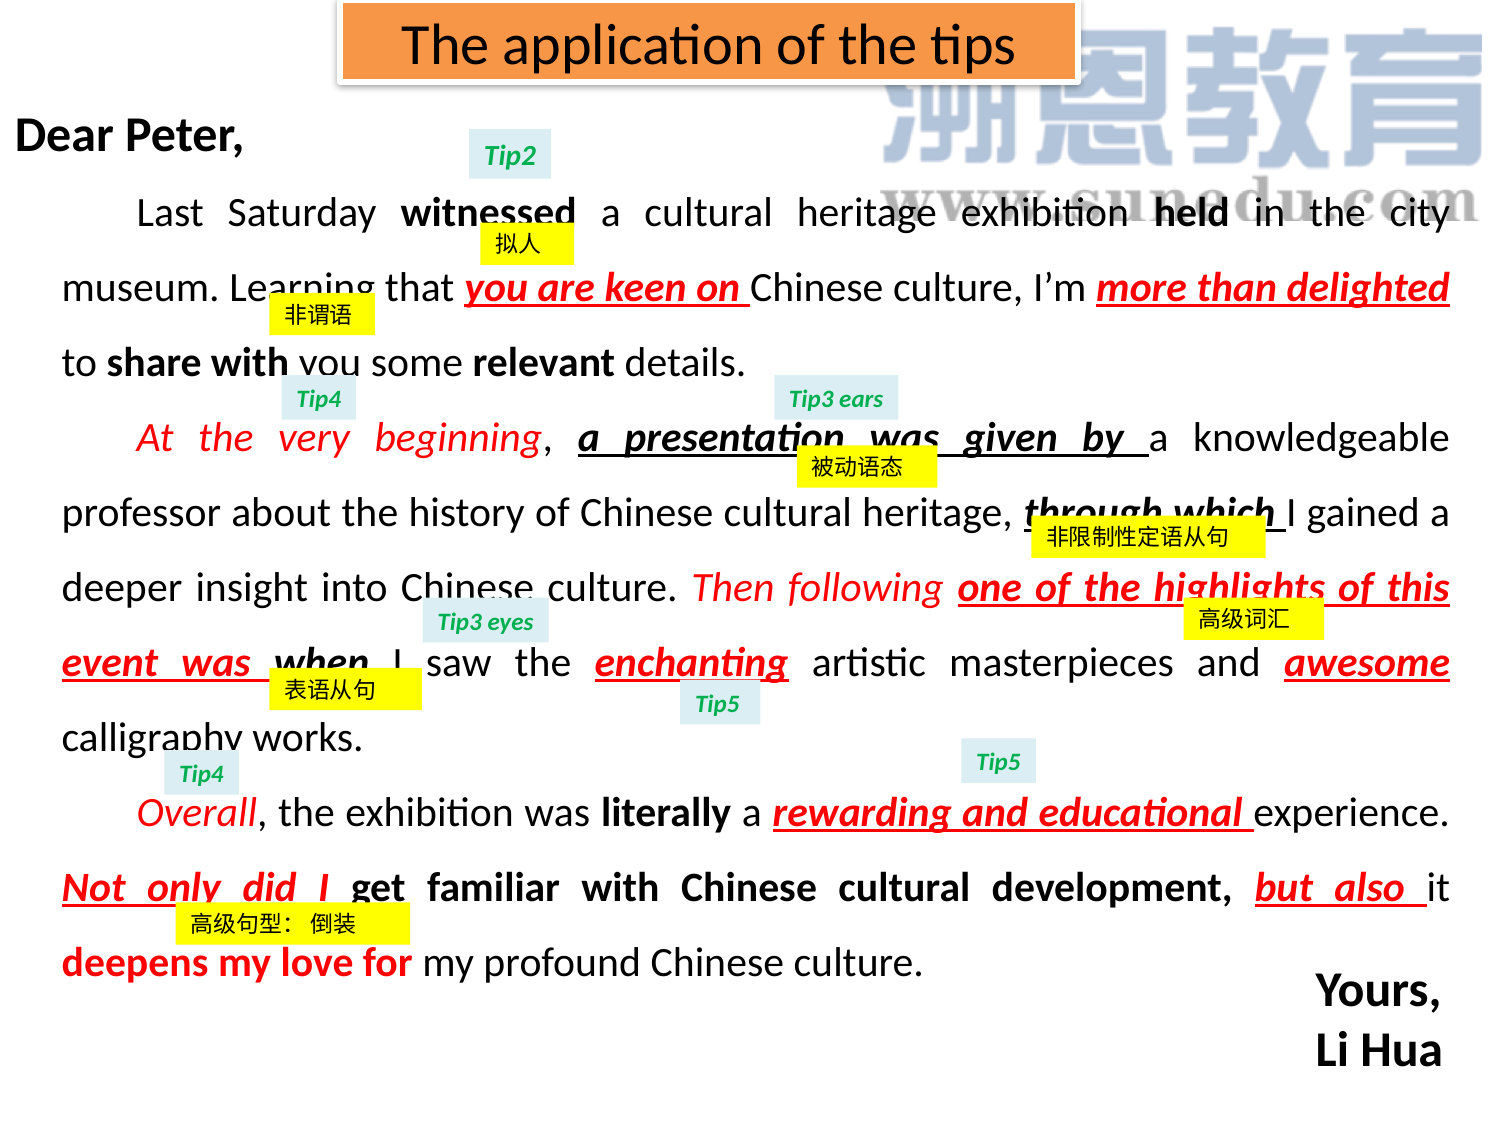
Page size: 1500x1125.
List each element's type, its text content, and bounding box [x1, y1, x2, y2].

text_box Tip3 eyes [422, 597, 549, 643]
text_box Tip5 [680, 679, 761, 725]
text_box Dear Peter, [0, 93, 364, 169]
text_box 表语从句 [269, 667, 422, 711]
text_box 高级句型： 倒装 [175, 902, 411, 945]
text_box Tip4 [281, 375, 357, 420]
text_box Yours, Li Hua [1300, 949, 1500, 1084]
text_box Tip2 [469, 128, 551, 179]
text_box Tip5 [961, 738, 1036, 783]
text_box The application of the tips [337, 0, 1081, 85]
text_box Tip4 [164, 750, 239, 795]
text_box 高级词汇 [1183, 597, 1325, 640]
text_box 非谓语 [269, 292, 375, 336]
text_box 拟人 [480, 222, 575, 265]
picture [878, 25, 1482, 221]
text_box 被动语态 [796, 445, 938, 488]
text_box Last Saturday witnessed a cultural heritage exhibition held in the city museum. Learning that you are keen on Chinese culture, I’m more than delighted to share with you some relevant details. At the very beginning, a presentation was given by a knowledgeable professor about the history of Chinese cultural heritage, through which I gained a deeper insight into Chinese culture. Then following one of the highlights of this event was when I saw the enchanting artistic masterpieces and awesome calligraphy works. Overall, the exhibition was literally a rewarding and educational experience. Not only did I get familiar with Chinese cultural development, but also it deepens my love for my profound Chinese culture. [46, 152, 1465, 1053]
text_box 非限制性定语从句 [1031, 515, 1266, 558]
text_box Tip3 ears [774, 375, 899, 420]
